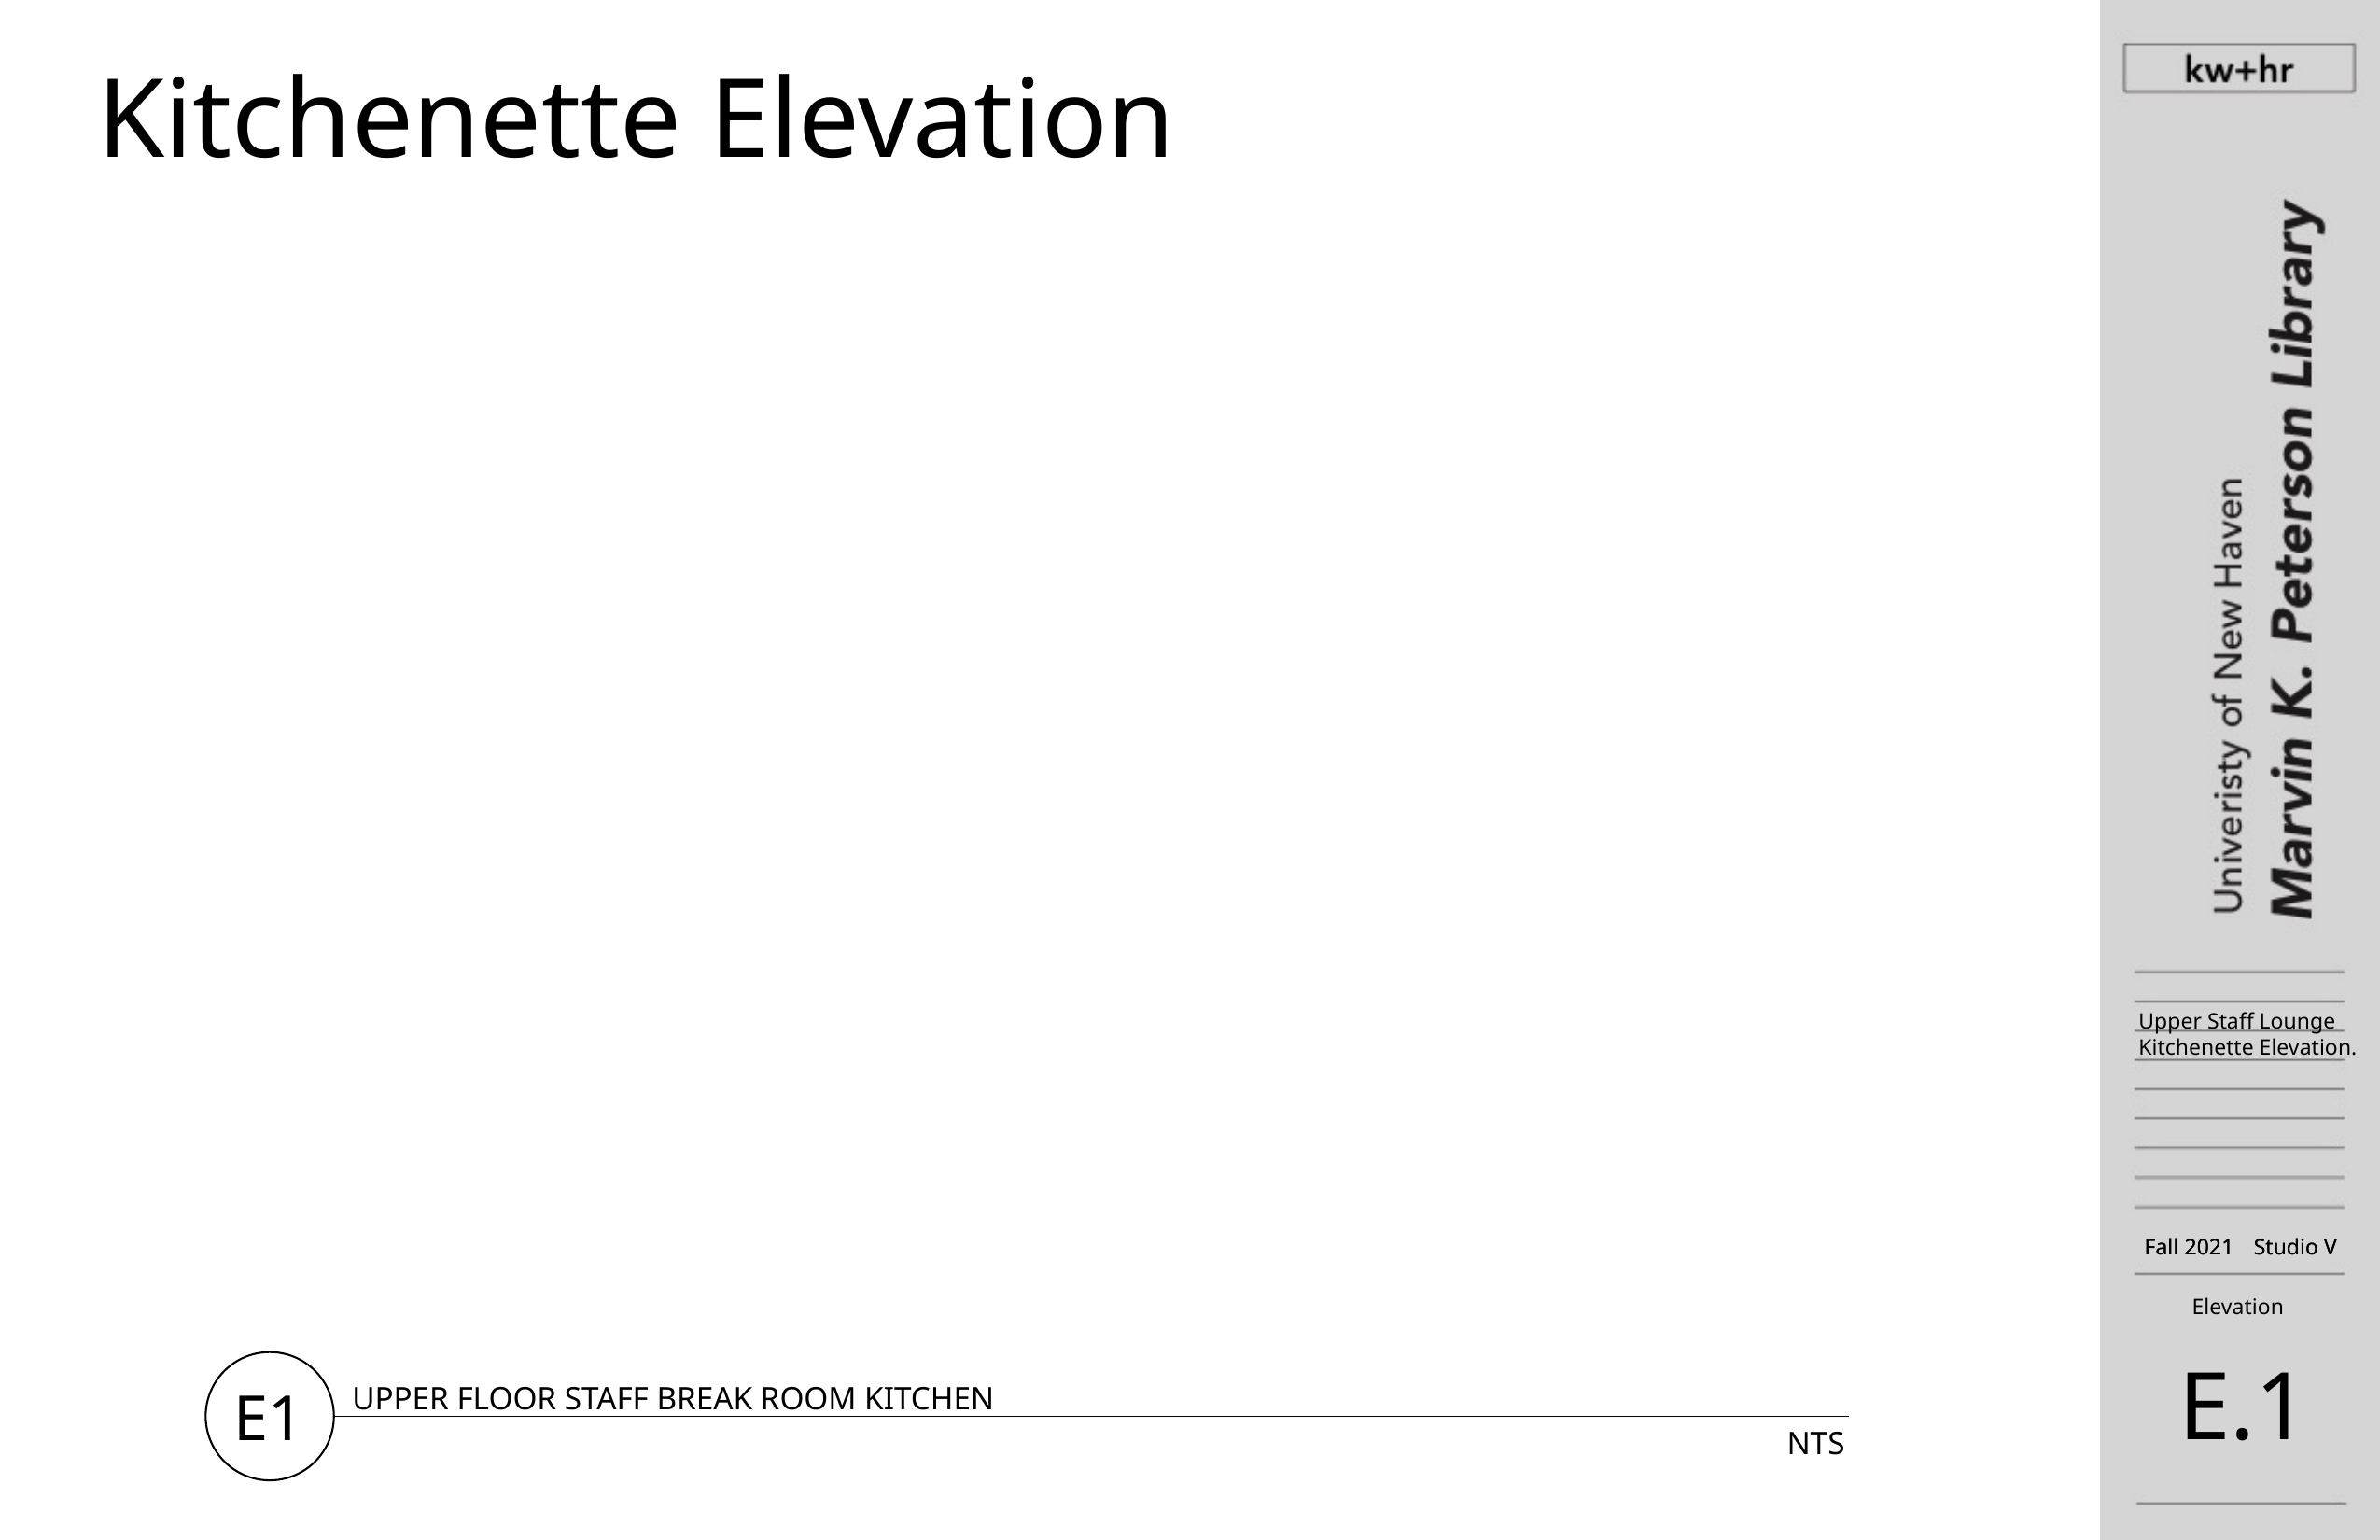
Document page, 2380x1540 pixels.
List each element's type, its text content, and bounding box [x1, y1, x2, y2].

text_box UPPER FLOOR STAFF BREAK ROOM KITCHEN [338, 1417, 1269, 1423]
picture [2099, 0, 2380, 1540]
text_box NTS [1772, 1416, 1864, 1467]
text_box UPPER FLOOR STAFF BREAK ROOM KITCHEN [338, 1371, 1269, 1416]
text_box [222, 1351, 317, 1371]
text_box Kitchenette Elevation [79, 38, 1216, 188]
text_box [222, 1461, 317, 1482]
text_box [204, 1375, 219, 1458]
text_box E1 [219, 1371, 348, 1461]
